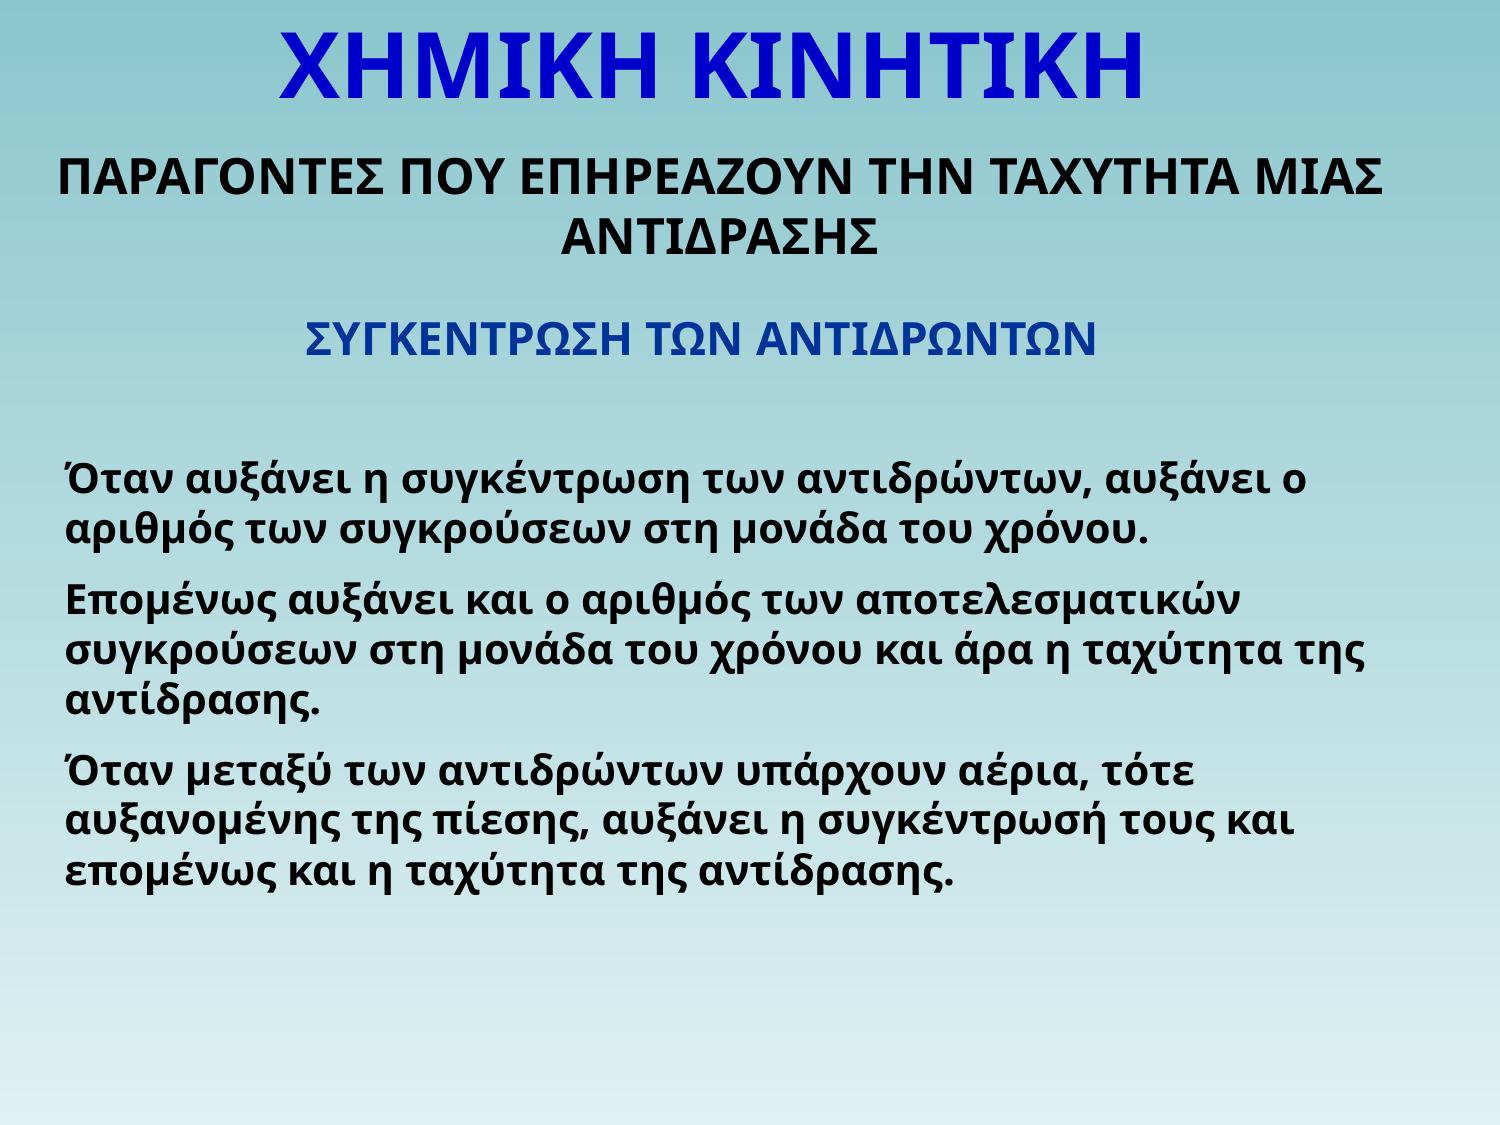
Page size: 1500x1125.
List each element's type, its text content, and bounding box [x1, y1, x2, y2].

text_box ΠΑΡΑΓΟΝΤΕΣ ΠΟΥ ΕΠΗΡΕΑΖΟΥΝ ΤΗΝ ΤΑΧΥΤΗΤΑ ΜΙΑΣ ΑΝΤΙΔΡΑΣΗΣ [41, 137, 1400, 272]
text_box Όταν αυξάνει η συγκέντρωση των αντιδρώντων, αυξάνει ο αριθμός των συγκρούσεων στη μονάδα του χρόνου. Επομένως αυξάνει και ο αριθμός των αποτελεσματικών συγκρούσεων στη μονάδα του χρόνου και άρα η ταχύτητα της αντίδρασης. Όταν μεταξύ των αντιδρώντων υπάρχουν αέρια, τότε αυξανομένης της πίεσης, αυξάνει η συγκέντρωσή τους και επομένως και η ταχύτητα της αντίδρασης. [49, 444, 1436, 901]
text_box ΧΗΜΙΚΗ ΚΙΝΗΤΙΚΗ [194, 0, 1235, 125]
text_box ΣΥΓΚΕΝΤΡΩΣΗ ΤΩΝ ΑΝΤΙΔΡΩΝΤΩΝ [159, 302, 1247, 373]
